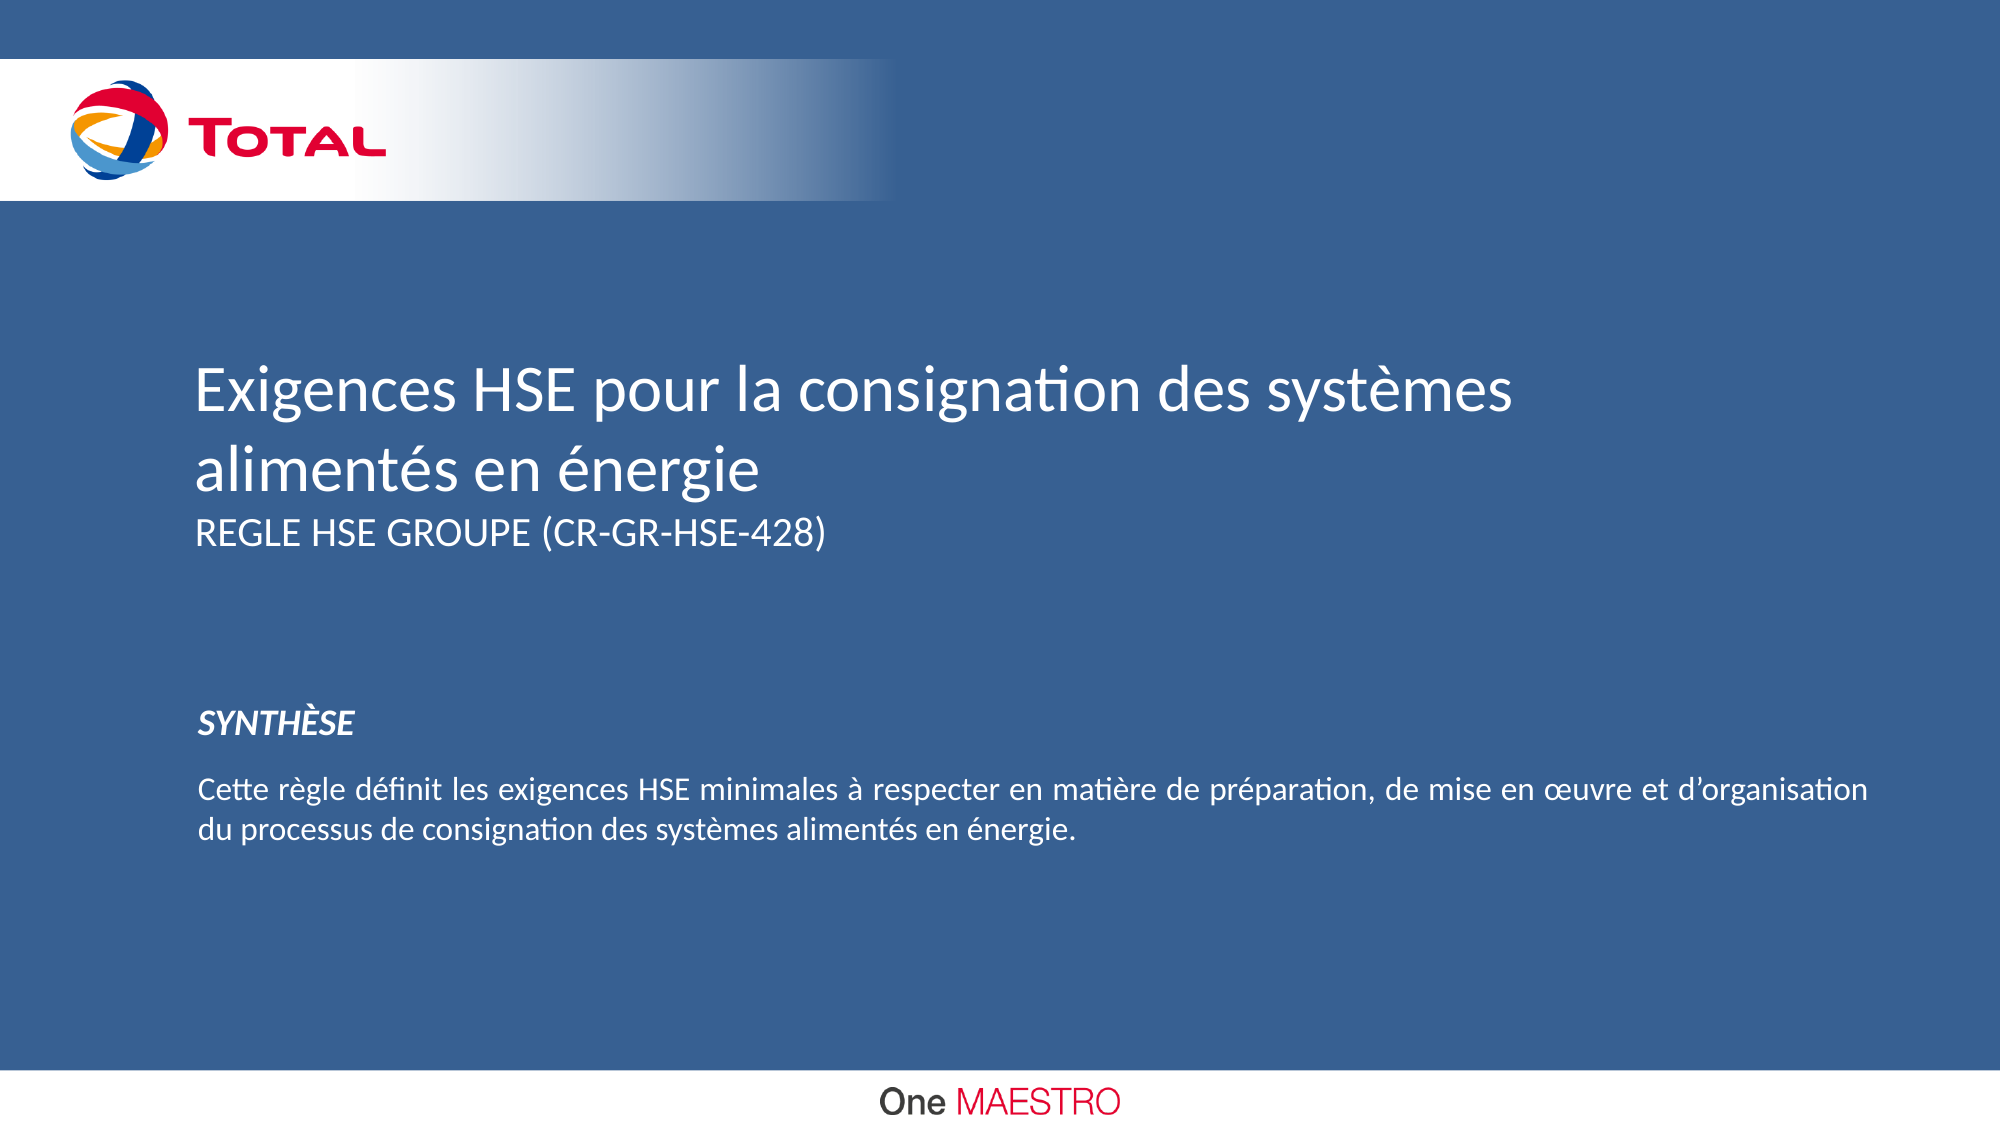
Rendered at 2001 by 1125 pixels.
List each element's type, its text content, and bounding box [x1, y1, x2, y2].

text_box SYNTHÈSE Cette règle définit les exigences HSE minimales à respecter en matière de préparation, de mise en œuvre et d’organisation du processus de consignation des systèmes alimentés en énergie. [183, 645, 1886, 988]
title Exigences HSE pour la consignation des systèmes alimentés en énergie REGLE HSE GROUPE (CR-GR-HSE-428) [194, 302, 1792, 563]
picture [880, 1087, 1120, 1115]
picture [0, 59, 998, 201]
